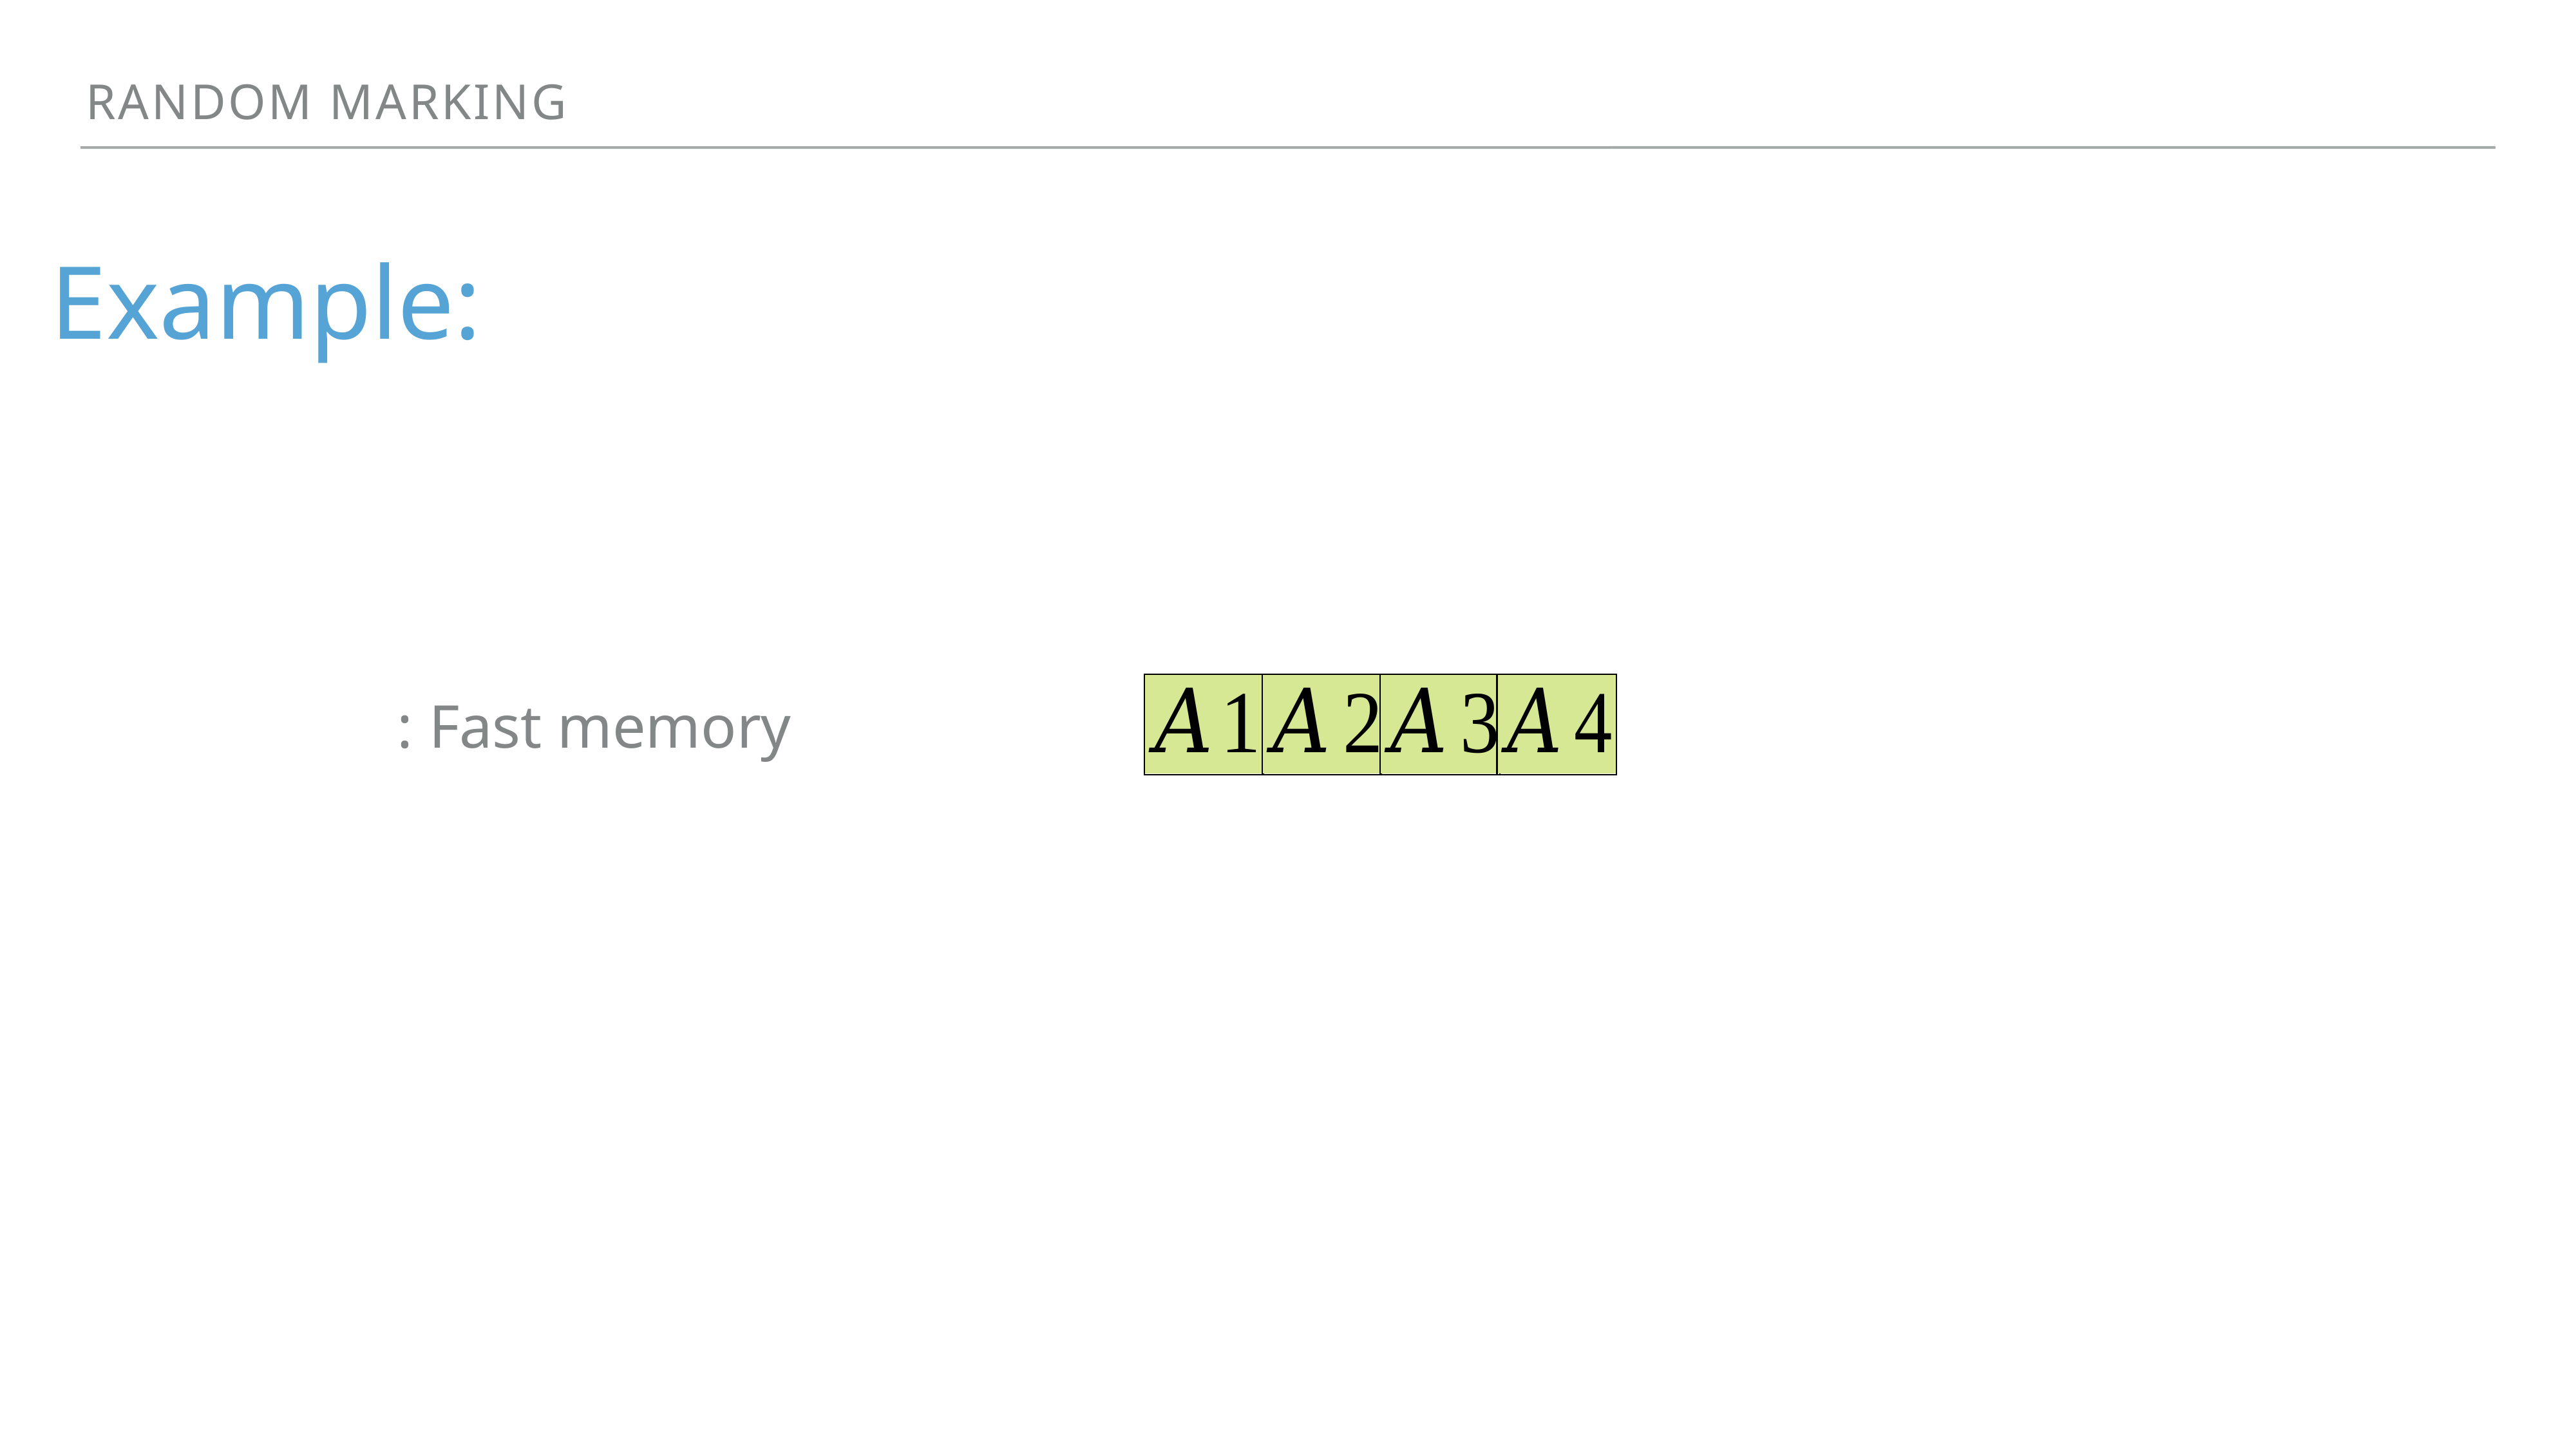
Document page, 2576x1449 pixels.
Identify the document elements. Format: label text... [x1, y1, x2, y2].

list Random Marking [80, 66, 2295, 135]
list Example: [44, 256, 2532, 1301]
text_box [1144, 675, 1616, 774]
